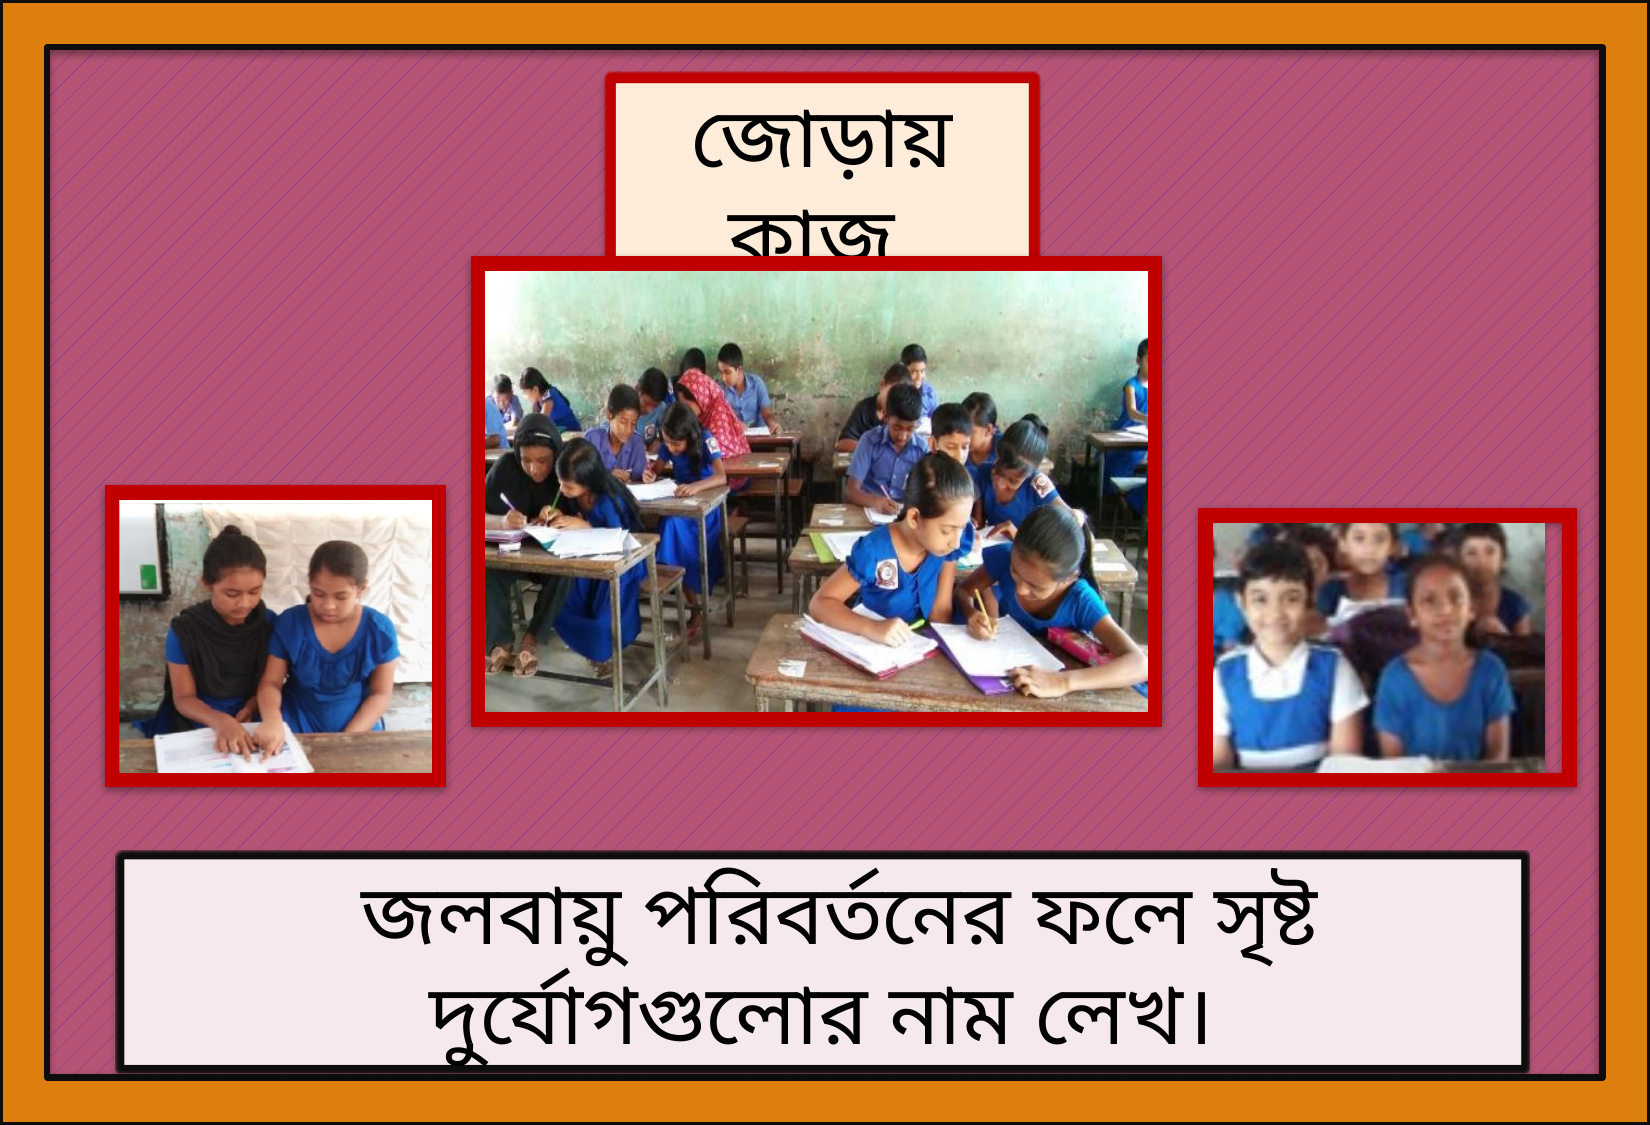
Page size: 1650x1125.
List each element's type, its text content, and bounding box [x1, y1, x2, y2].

picture [1213, 523, 1562, 773]
text_box জোড়ায় কাজ [612, 80, 1033, 254]
text_box জলবায়ু পরিবর্তনের ফলে সৃষ্ট দুর্যোগগুলোর নাম লেখ। [123, 857, 1524, 1067]
text_box [0, 0, 1650, 1125]
picture [485, 271, 1148, 712]
picture [119, 500, 432, 773]
